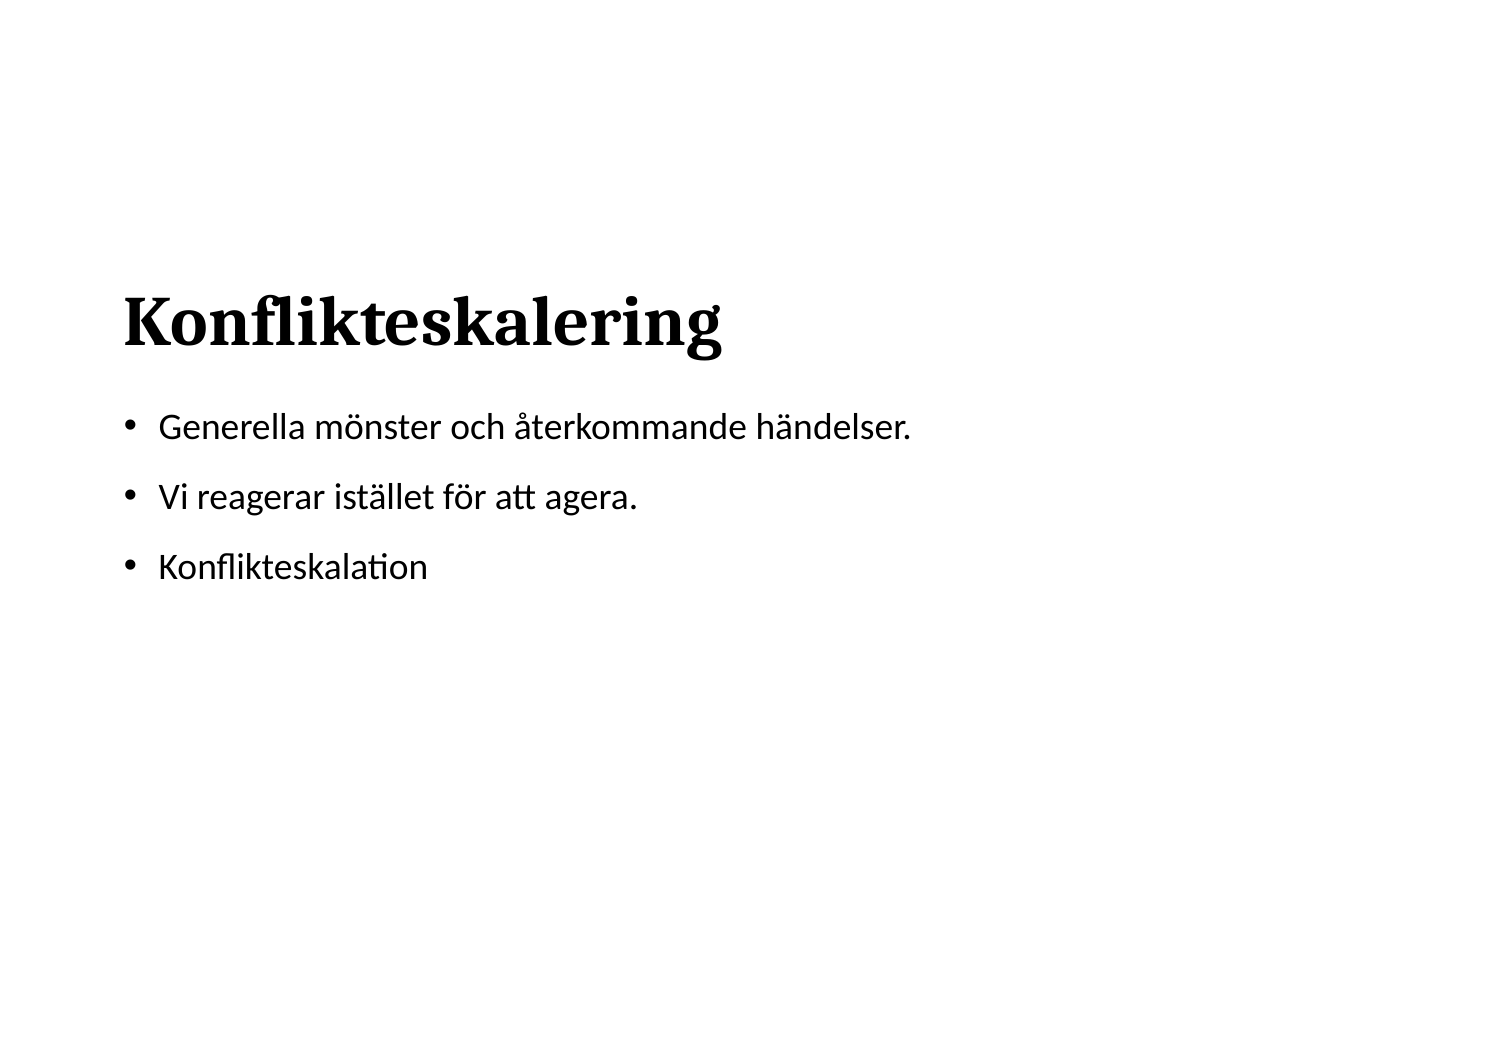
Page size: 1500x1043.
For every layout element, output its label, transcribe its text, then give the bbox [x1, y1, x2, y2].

list Generella mönster och återkommande händelser. Vi reagerar istället för att agera. Konflikteskalation [123, 402, 1376, 918]
title Konflikteskalering [123, 125, 1376, 361]
